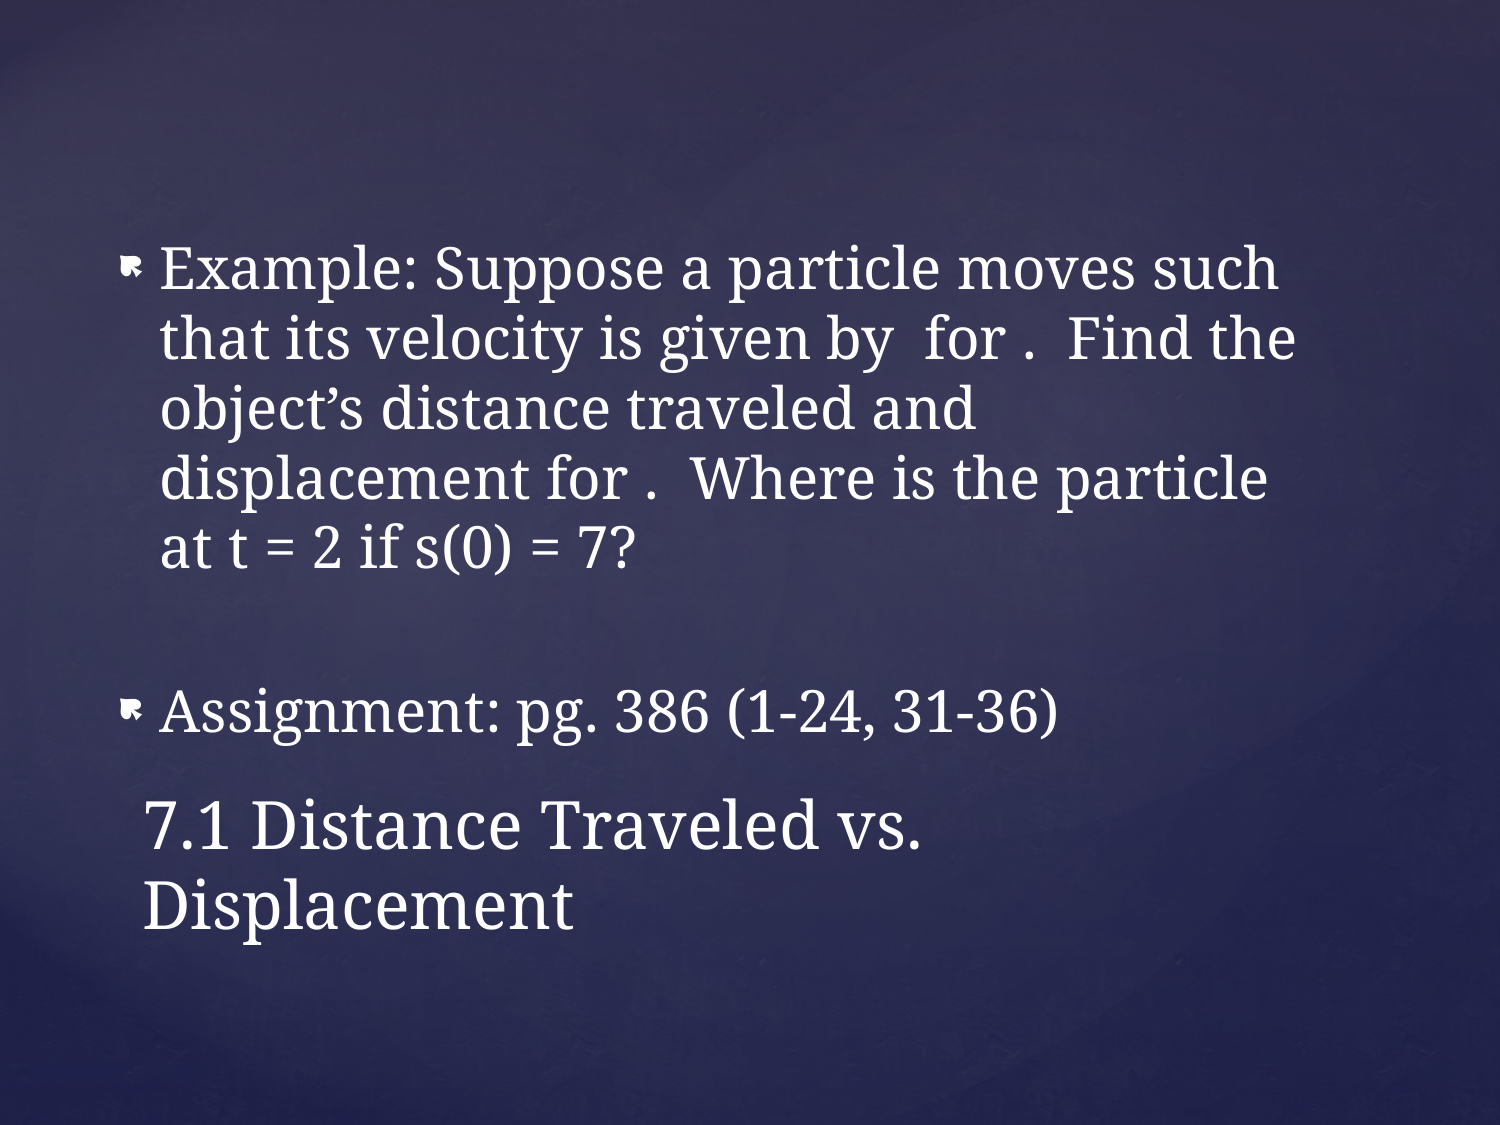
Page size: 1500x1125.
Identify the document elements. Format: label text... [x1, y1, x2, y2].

title 7.1 Distance Traveled vs. Displacement [127, 800, 1365, 950]
